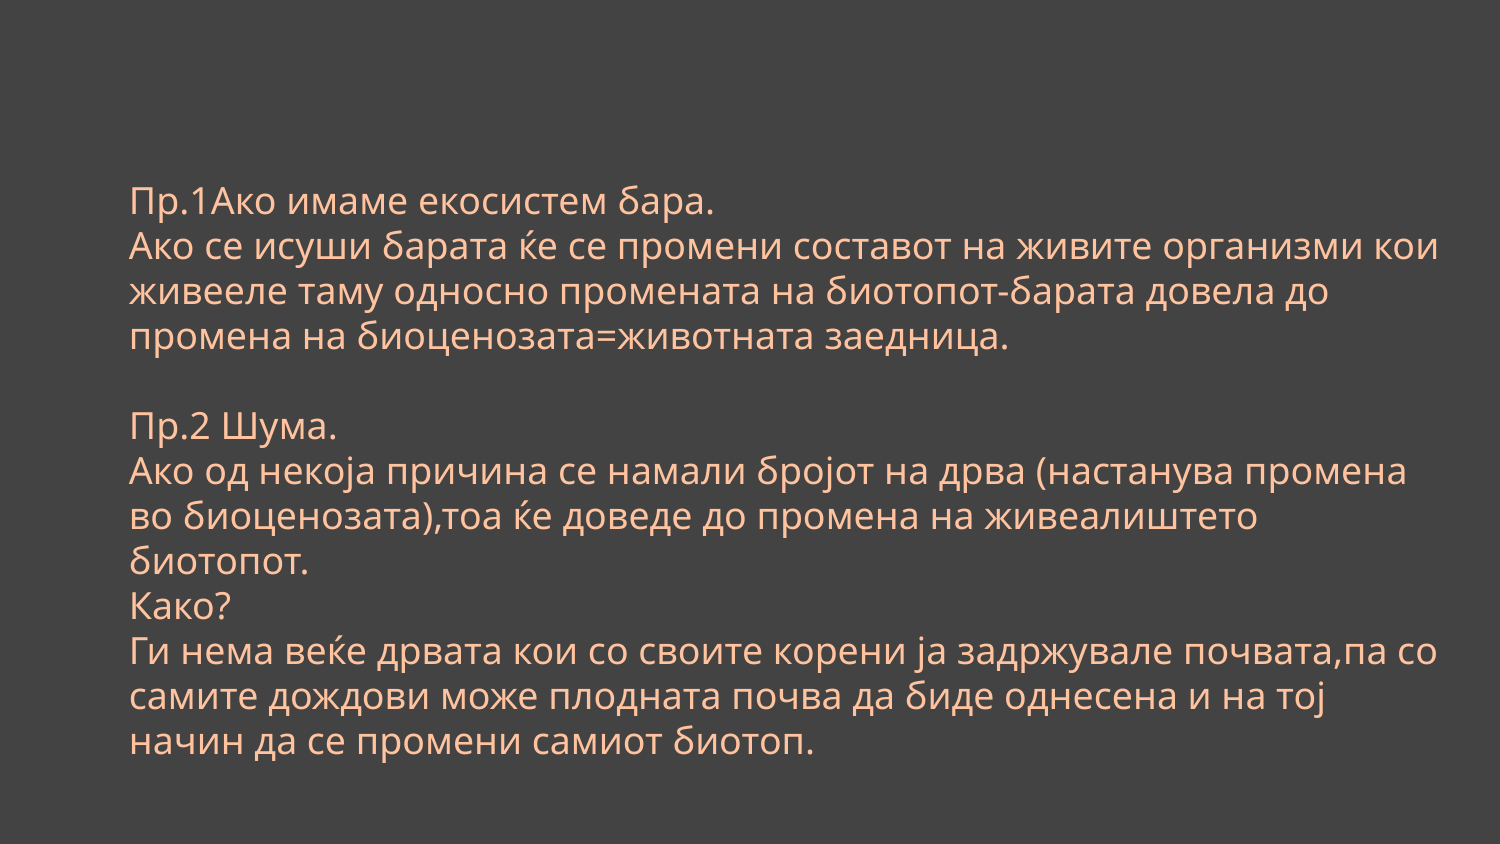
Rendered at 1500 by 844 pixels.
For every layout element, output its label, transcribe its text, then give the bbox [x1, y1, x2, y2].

title Пр.1Ако имаме екосистем бара. Ако се исуши барата ќе се промени составот на живите организми кои живееле таму односно промената на биотопот-барата довела до промена на биоценозата=животната заедница. Пр.2 Шума. Ако од некоја причина се намали бројот на дрва (настанува промена во биоценозата),тоа ќе доведе до промена на живеалиштето биотопот. Како? Ги нема веќе дрвата кои со своите корени ја задржувале почвата,па со самите дождови може плодната почва да биде однесена и на тој начин да се промени самиот биотоп. [128, 0, 1442, 762]
